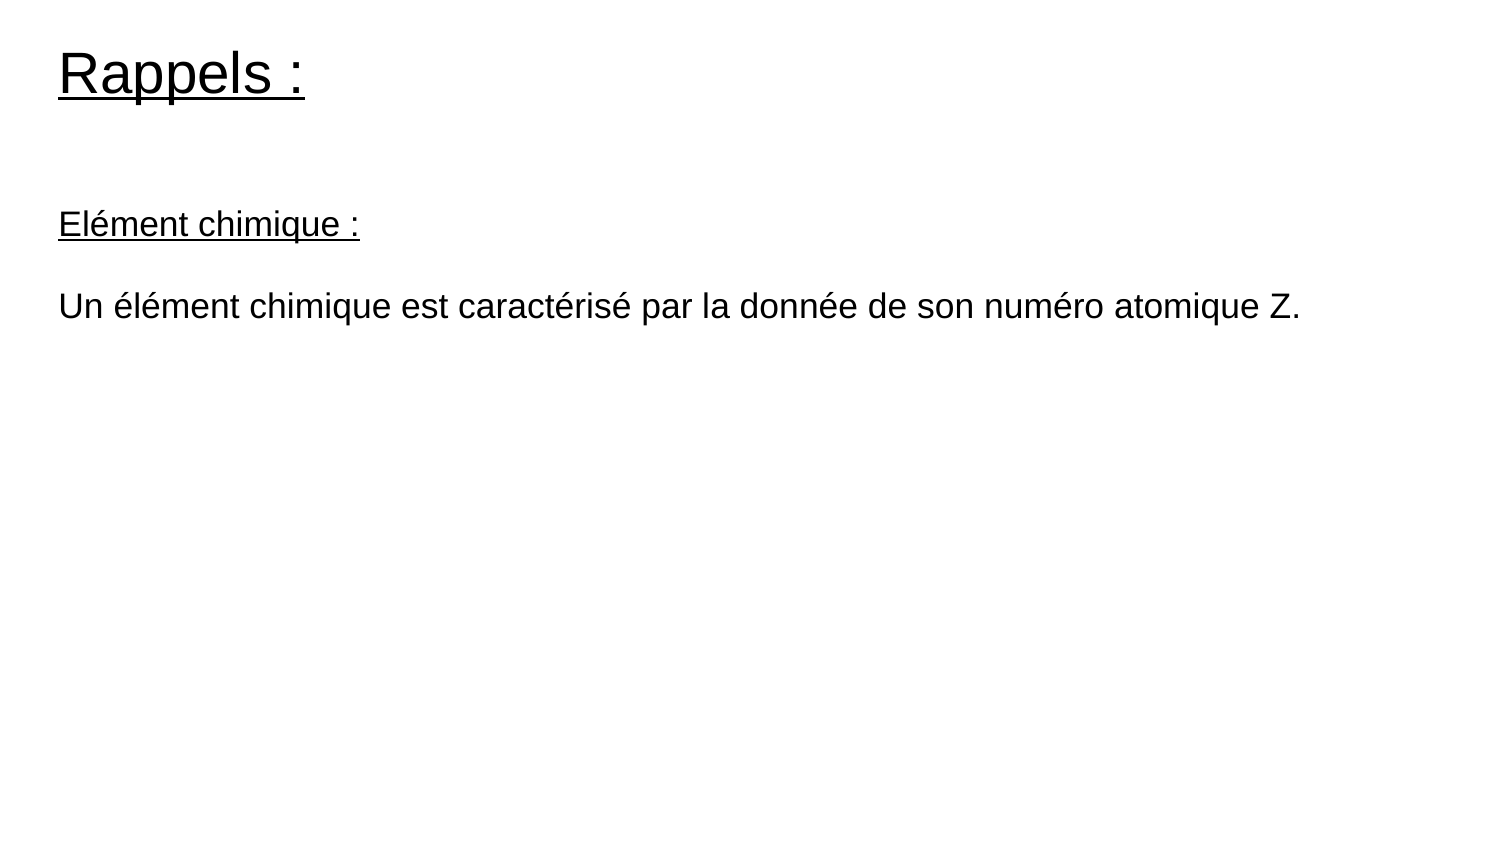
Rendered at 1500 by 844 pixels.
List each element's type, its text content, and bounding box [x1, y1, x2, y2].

title Rappels : [43, 20, 1442, 115]
list Elément chimique : Un élément chimique est caractérisé par la donnée de son numéro atomique Z. [43, 179, 1442, 741]
